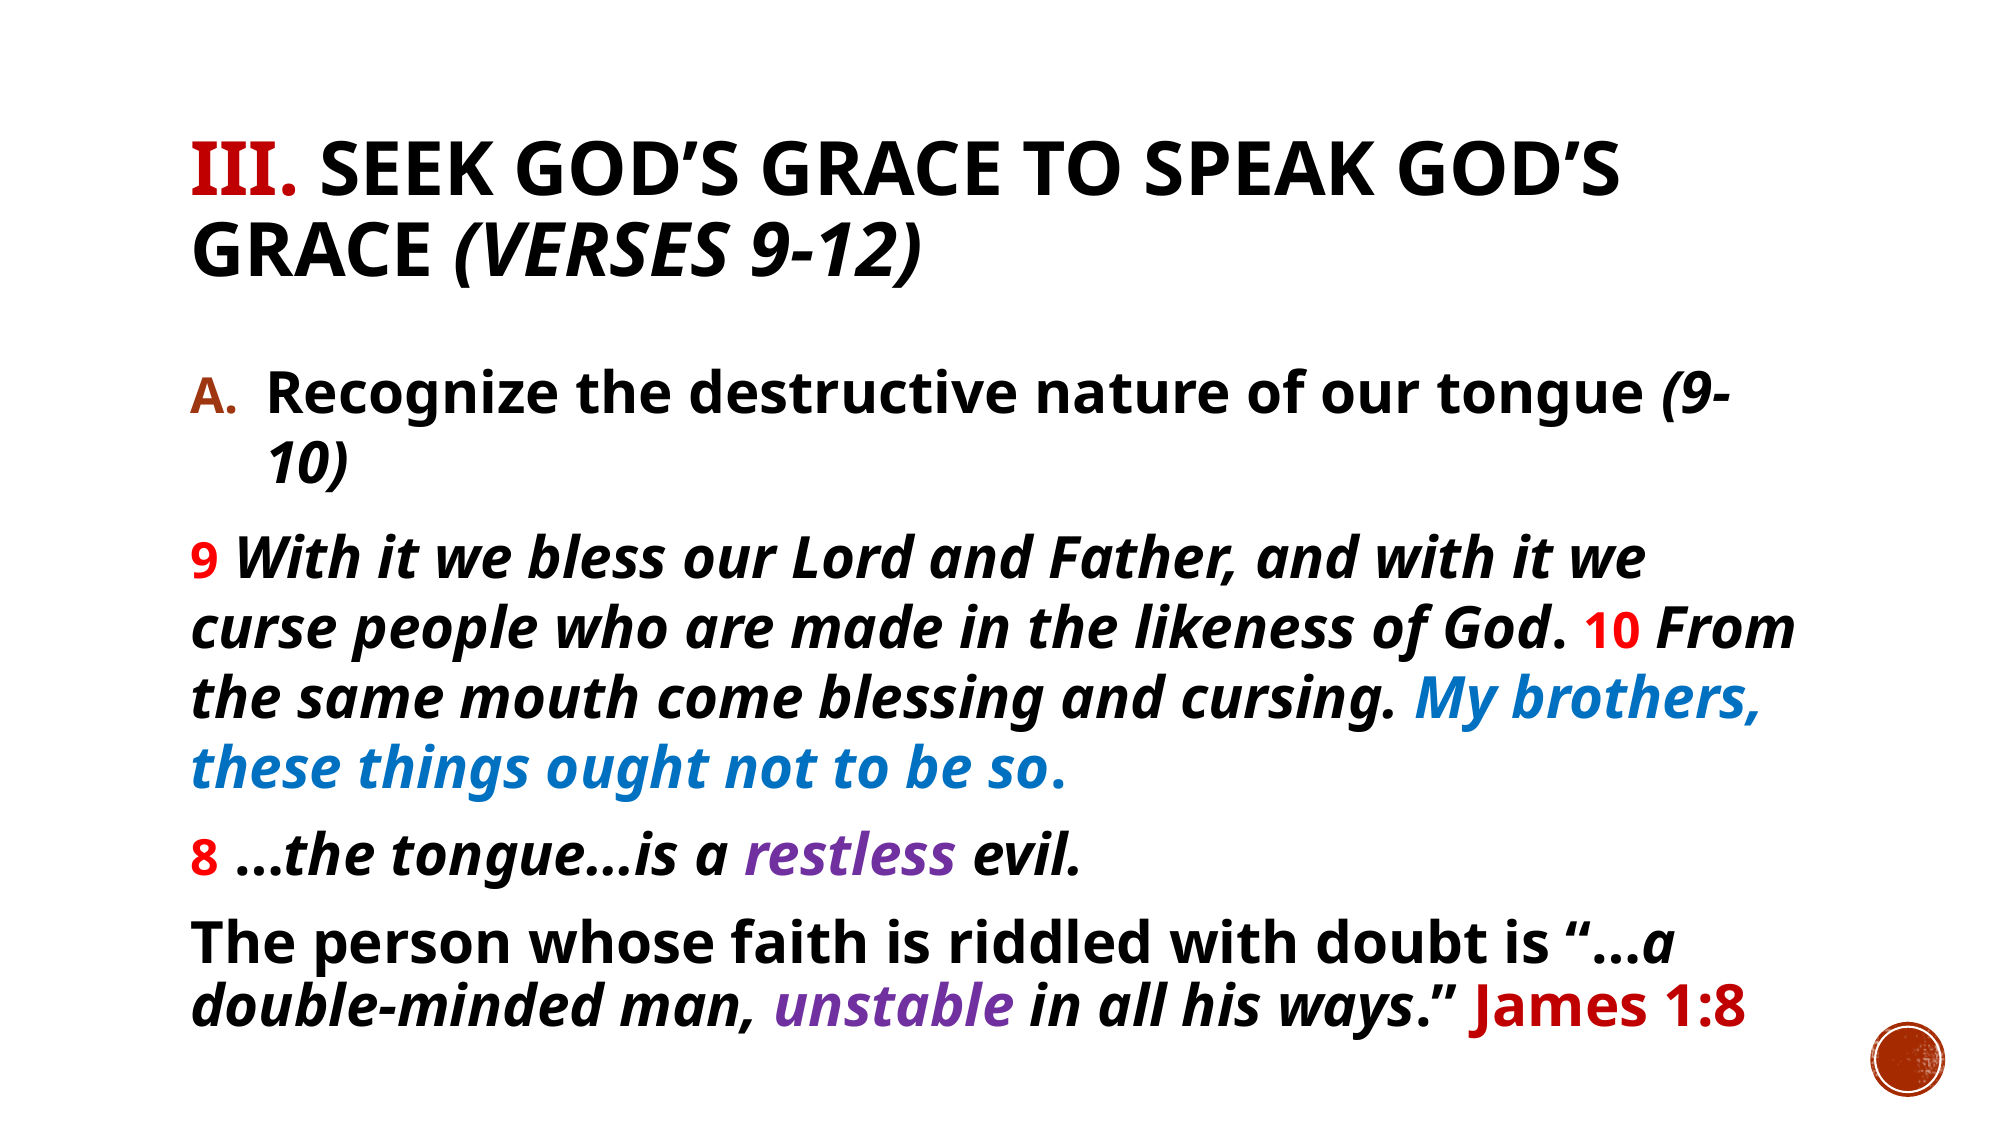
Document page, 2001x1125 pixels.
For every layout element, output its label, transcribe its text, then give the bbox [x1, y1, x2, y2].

title III. Seek God’s grace to speak God’s grace (verses 9-12) [175, 79, 1826, 344]
list Recognize the destructive nature of our tongue (9-10) 9 With it we bless our Lord and Father, and with it we curse people who are made in the likeness of God. 10 From the same mouth come blessing and cursing. My brothers, these things ought not to be so. 8 …the tongue…is a restless evil. The person whose faith is riddled with doubt is “…a double-minded man, unstable in all his ways.” James 1:8 [175, 348, 1826, 1013]
